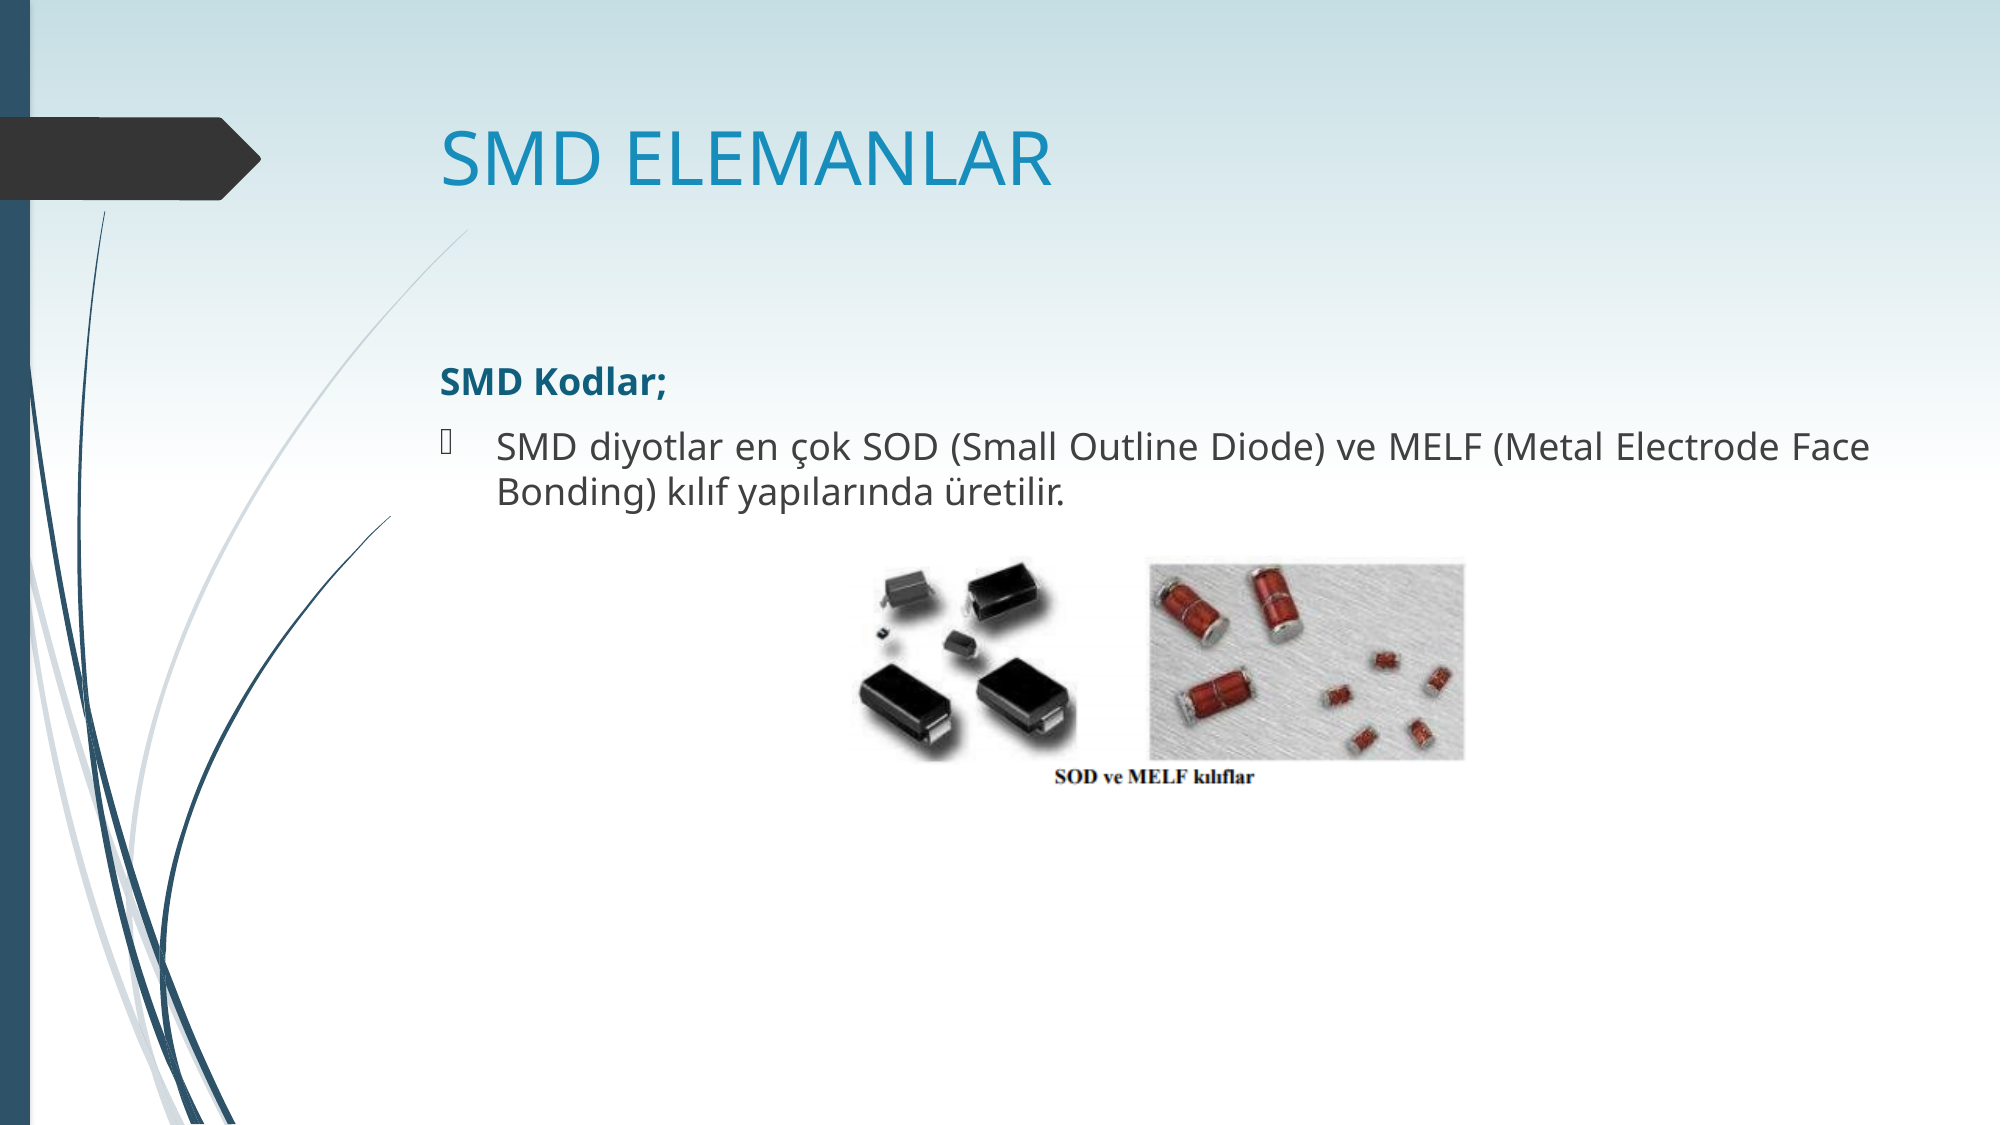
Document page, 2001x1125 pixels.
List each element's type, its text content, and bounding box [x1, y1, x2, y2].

title SMD ELEMANLAR [425, 102, 1888, 313]
picture [844, 553, 1468, 790]
list SMD Kodlar; SMD diyotlar en çok SOD (Small Outline Diode) ve MELF (Metal Electrode Face Bonding) kılıf yapılarında üretilir. [424, 350, 1888, 1065]
